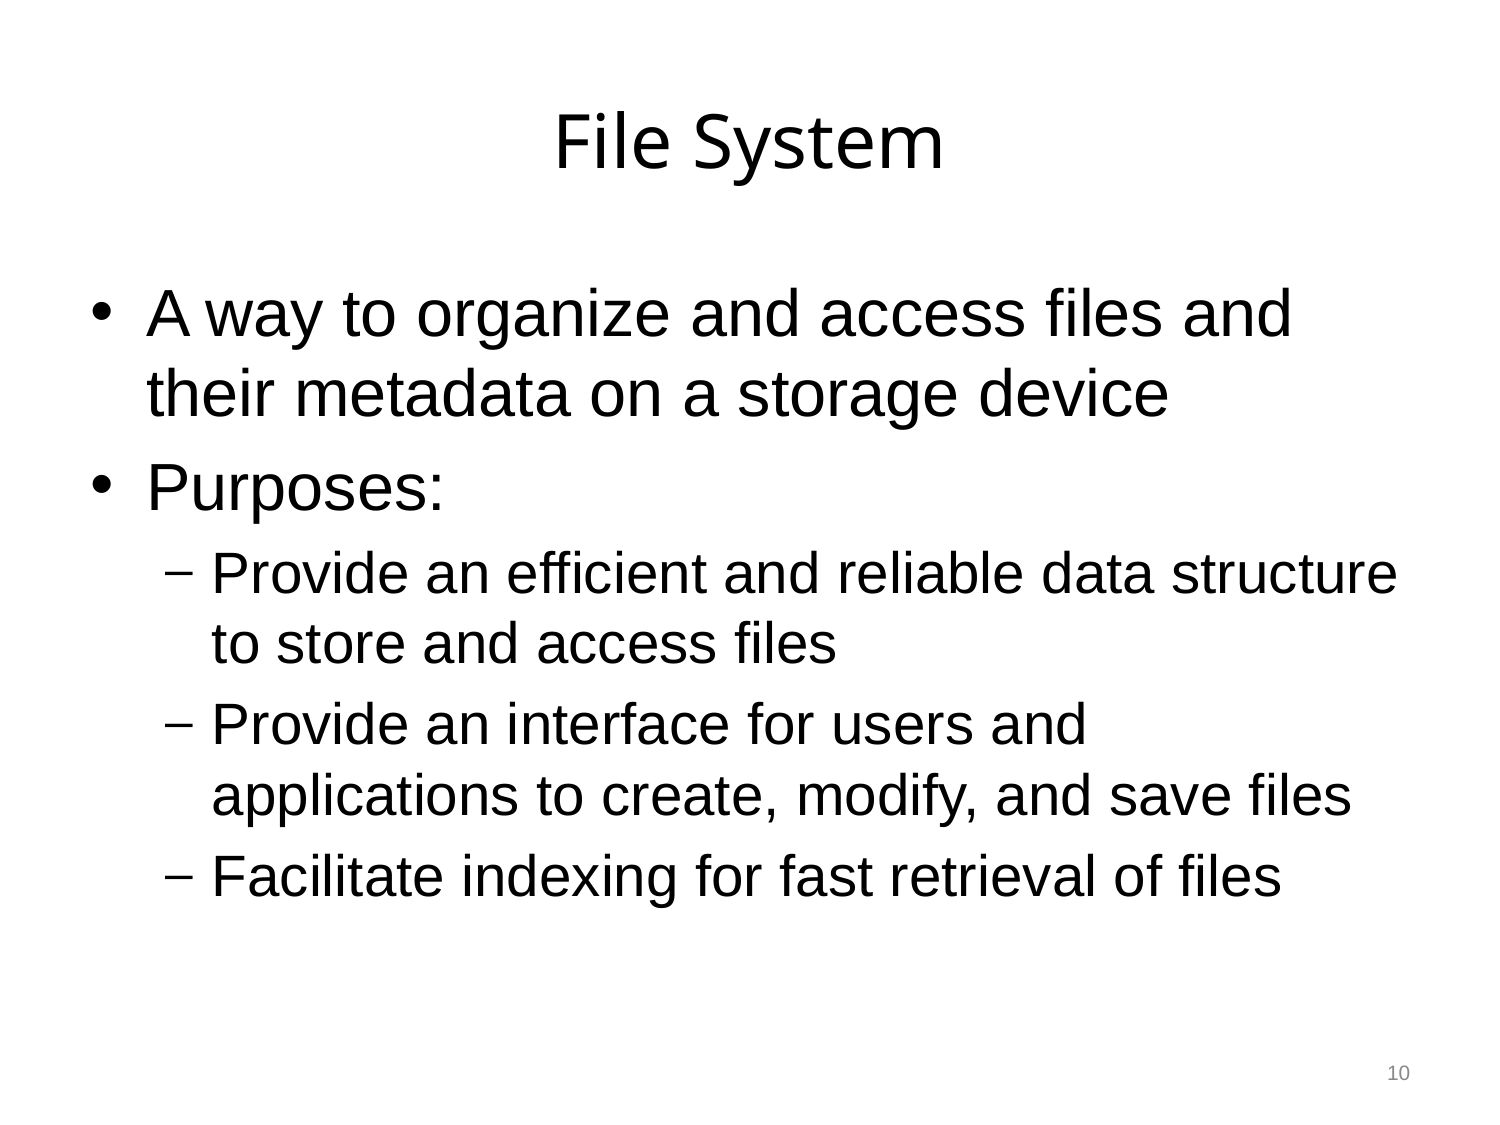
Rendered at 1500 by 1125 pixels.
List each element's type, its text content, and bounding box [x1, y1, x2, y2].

slide_number 10 [1341, 1027, 1425, 1118]
list A way to organize and access files and their metadata on a storage device Purposes: Provide an efficient and reliable data structure to store and access files Provide an interface for users and applications to create, modify, and save files Facilitate indexing for fast retrieval of files [75, 262, 1425, 1013]
title File System [75, 45, 1425, 233]
